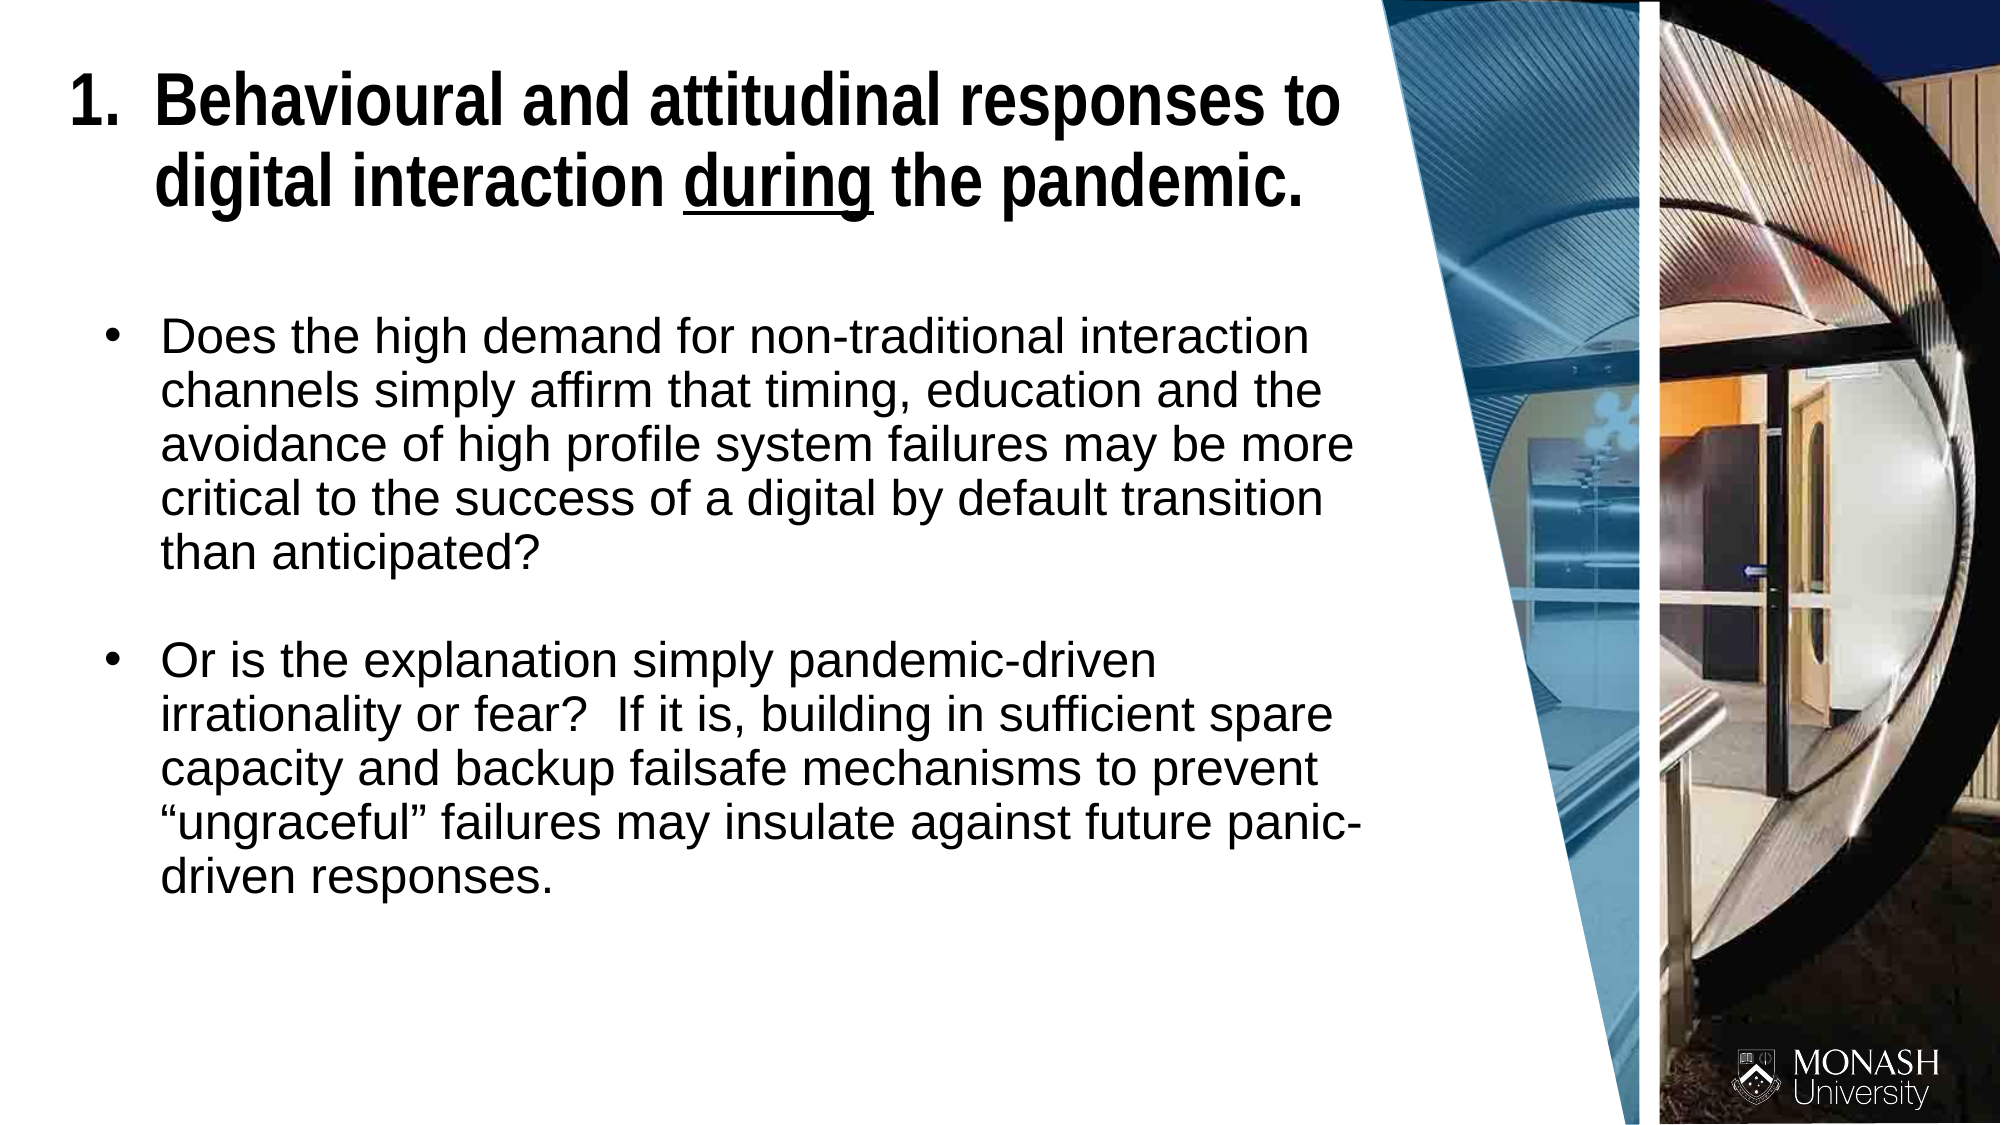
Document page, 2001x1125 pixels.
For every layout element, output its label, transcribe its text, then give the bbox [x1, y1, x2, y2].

list Behavioural and attitudinal responses to digital interaction during the pandemic. [50, 53, 1358, 175]
list Does the high demand for non-traditional interaction channels simply affirm that timing, education and the avoidance of high profile system failures may be more critical to the success of a digital by default transition than anticipated? Or is the explanation simply pandemic-driven irrationality or fear? If it is, building in sufficient spare capacity and backup failsafe mechanisms to prevent “ungraceful” failures may insulate against future panic-driven responses. [89, 242, 1421, 1005]
picture [1383, 0, 2001, 1125]
